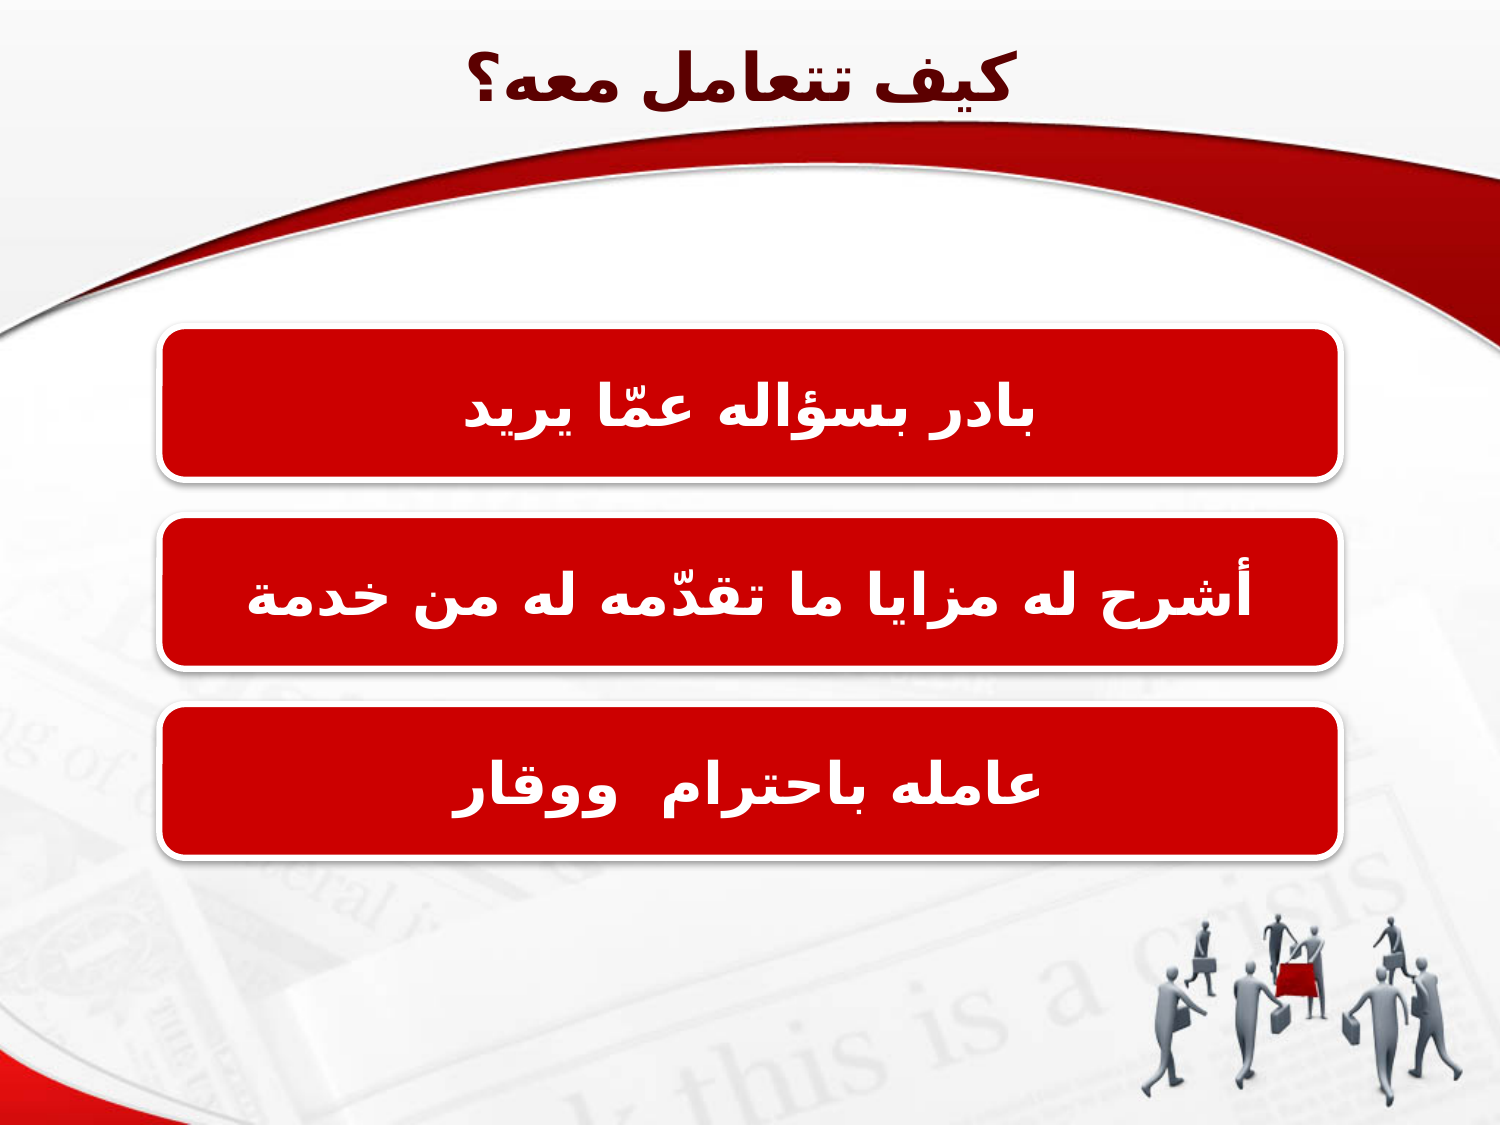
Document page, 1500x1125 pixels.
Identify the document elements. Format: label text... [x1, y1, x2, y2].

picture [0, 0, 1500, 1125]
text_box كيف تتعامل معه؟ [0, 7, 1483, 143]
text_box أشرح له مزايا ما تقدّمه له من خدمة [156, 511, 1344, 672]
text_box عامله باحترام ووقار [156, 700, 1344, 861]
text_box بادر بسؤاله عمّا يريد [156, 322, 1344, 483]
